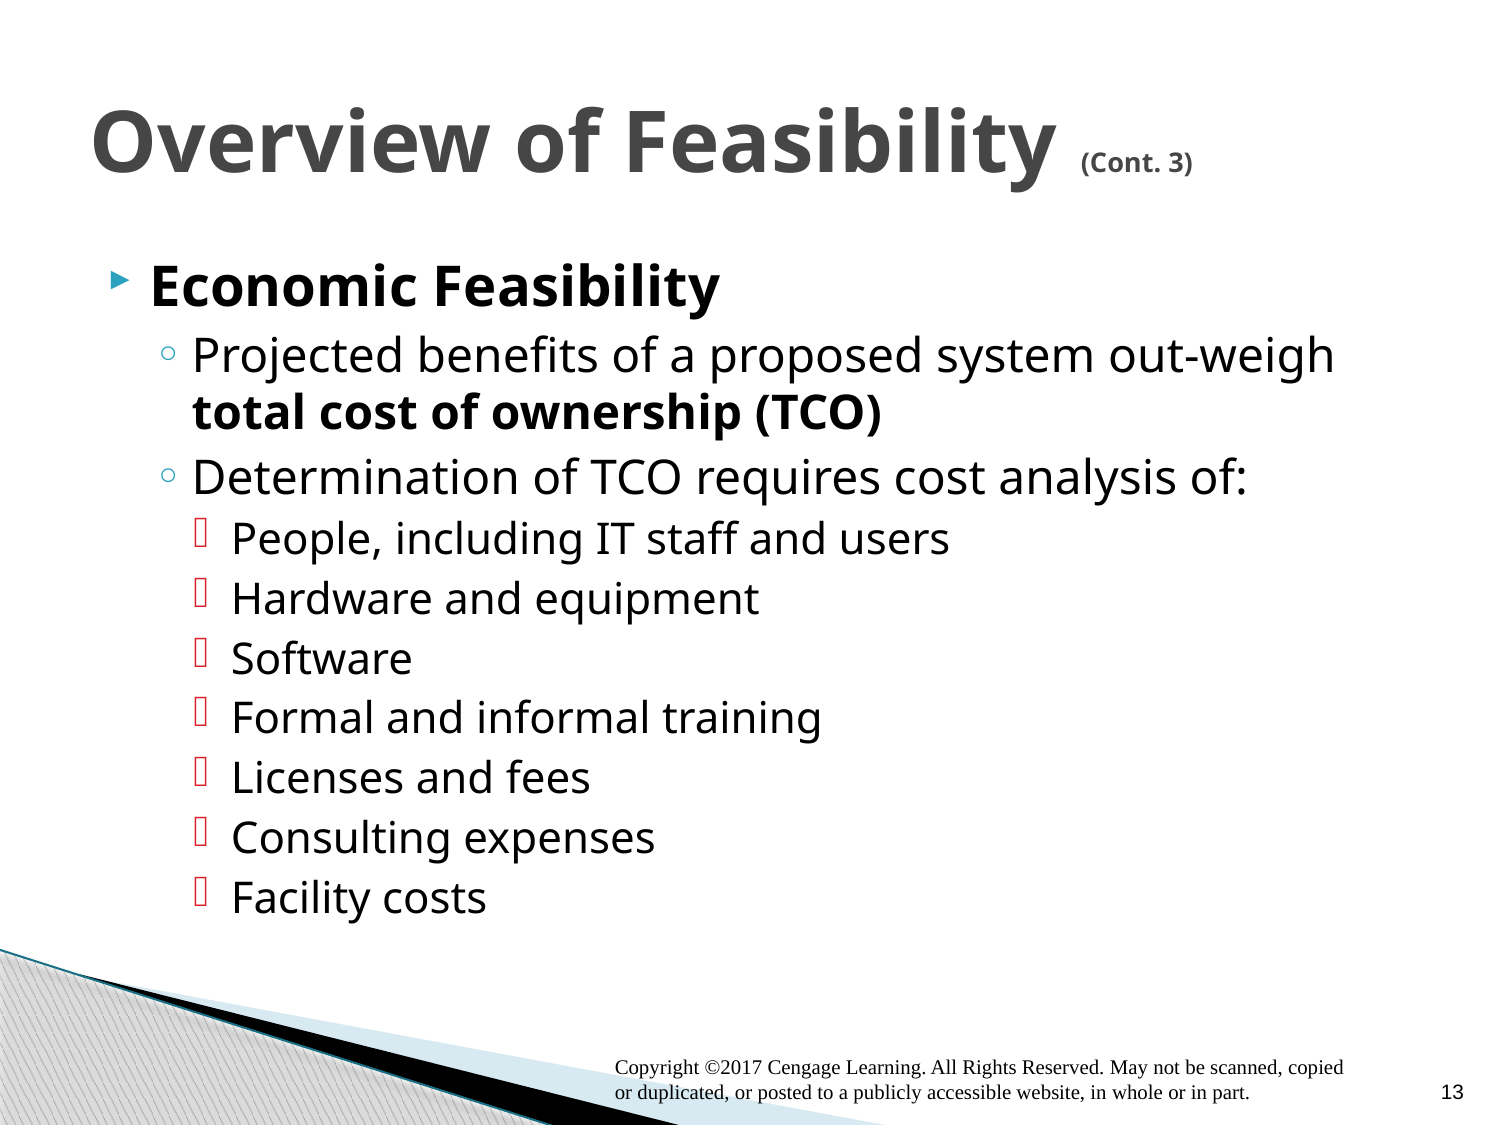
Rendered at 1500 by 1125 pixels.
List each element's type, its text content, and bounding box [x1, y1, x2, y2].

footer Copyright ©2017 Cengage Learning. All Rights Reserved. May not be scanned, copied or duplicated, or posted to a publicly accessible website, in whole or in part. [600, 1051, 1381, 1112]
title Overview of Feasibility (Cont. 3) [75, 45, 1425, 233]
slide_number 13 [1418, 1051, 1479, 1112]
list Economic Feasibility Projected benefits of a proposed system out-weigh total cost of ownership (TCO) Determination of TCO requires cost analysis of: People, including IT staff and users Hardware and equipment Software Formal and informal training Licenses and fees Consulting expenses Facility costs [75, 243, 1425, 986]
